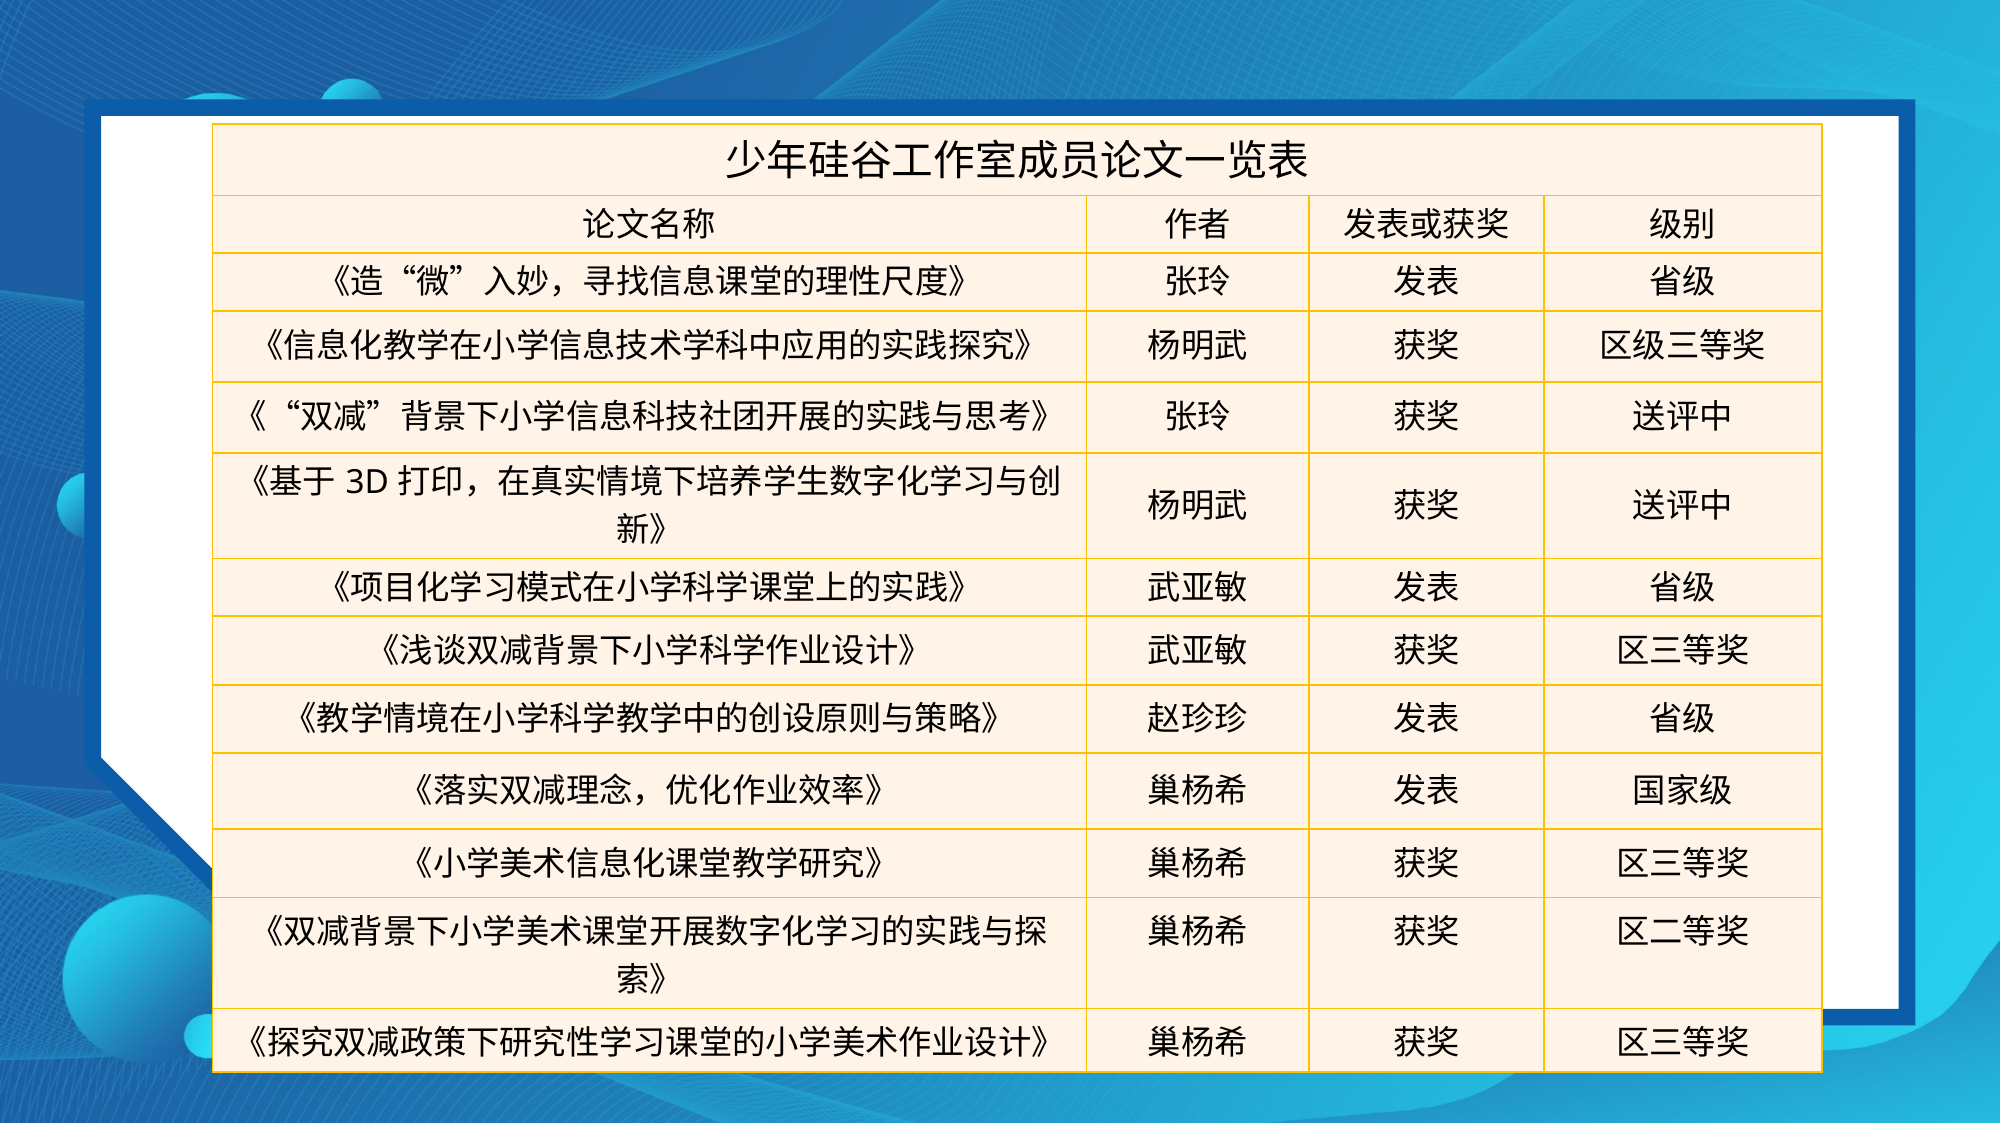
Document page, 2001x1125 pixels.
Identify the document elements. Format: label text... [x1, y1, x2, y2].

table_cell 获奖 [1310, 1009, 1543, 1071]
table_cell 获奖 [1310, 617, 1543, 684]
table_cell 区三等奖 [1545, 830, 1821, 897]
table_cell 区级三等奖 [1545, 312, 1821, 381]
table_cell 级别 [1545, 196, 1821, 252]
table_cell 发表或获奖 [1310, 196, 1543, 252]
table_cell 武亚敏 [1087, 617, 1308, 684]
table_cell 论文名称 [213, 196, 1086, 252]
table_cell 《探究双减政策下研究性学习课堂的小学美术作业设计》 [213, 1009, 1086, 1071]
table_cell 杨明武 [1087, 454, 1308, 558]
table_cell 区三等奖 [1545, 1009, 1821, 1071]
table_cell 杨明武 [1087, 312, 1308, 381]
table_cell 获奖 [1310, 830, 1543, 897]
table_cell 区二等奖 [1545, 898, 1821, 1008]
table_cell 发表 [1310, 686, 1543, 752]
table_cell 巢杨希 [1087, 1009, 1308, 1071]
table_cell 发表 [1310, 754, 1543, 828]
table_cell 《基于3D打印，在真实情境下培养学生数字化学习与创新》 [213, 454, 1086, 558]
table_cell 《小学美术信息化课堂教学研究》 [213, 830, 1086, 897]
table_cell 巢杨希 [1087, 754, 1308, 828]
table_cell 国家级 [1545, 754, 1821, 828]
table_cell 获奖 [1310, 383, 1543, 452]
table_cell 《双减背景下小学美术课堂开展数字化学习的实践与探索》 [213, 898, 1086, 1008]
table_cell 《落实双减理念，优化作业效率》 [213, 754, 1086, 828]
table_cell 省级 [1545, 254, 1821, 310]
table_cell 《浅谈双减背景下小学科学作业设计》 [213, 617, 1086, 684]
table_cell 发表 [1310, 254, 1543, 310]
table_cell 《“双减”背景下小学信息科技社团开展的实践与思考》 [213, 383, 1086, 452]
table_cell 《教学情境在小学科学教学中的创设原则与策略》 [213, 686, 1086, 752]
table_cell 张玲 [1087, 383, 1308, 452]
table_cell 张玲 [1087, 254, 1308, 310]
table_cell 获奖 [1310, 312, 1543, 381]
table_cell 作者 [1087, 196, 1308, 252]
table_cell 获奖 [1310, 898, 1543, 1008]
table_cell 省级 [1545, 686, 1821, 752]
table_cell 送评中 [1545, 383, 1821, 452]
table_cell 发表 [1310, 559, 1543, 615]
table_cell 巢杨希 [1087, 830, 1308, 897]
table_cell 巢杨希 [1087, 898, 1308, 1008]
table_cell 武亚敏 [1087, 559, 1308, 615]
table_cell 送评中 [1545, 454, 1821, 558]
table_cell 《造“微”入妙，寻找信息课堂的理性尺度》 [213, 254, 1086, 310]
table_cell 区三等奖 [1545, 617, 1821, 684]
picture [0, 0, 2000, 1123]
table_header 少年硅谷工作室成员论文一览表 [213, 125, 1821, 195]
table_cell 赵珍珍 [1087, 686, 1308, 752]
table_cell 《项目化学习模式在小学科学课堂上的实践》 [213, 559, 1086, 615]
table_cell 省级 [1545, 559, 1821, 615]
table_cell 《信息化教学在小学信息技术学科中应用的实践探究》 [213, 312, 1086, 381]
table_cell 获奖 [1310, 454, 1543, 558]
